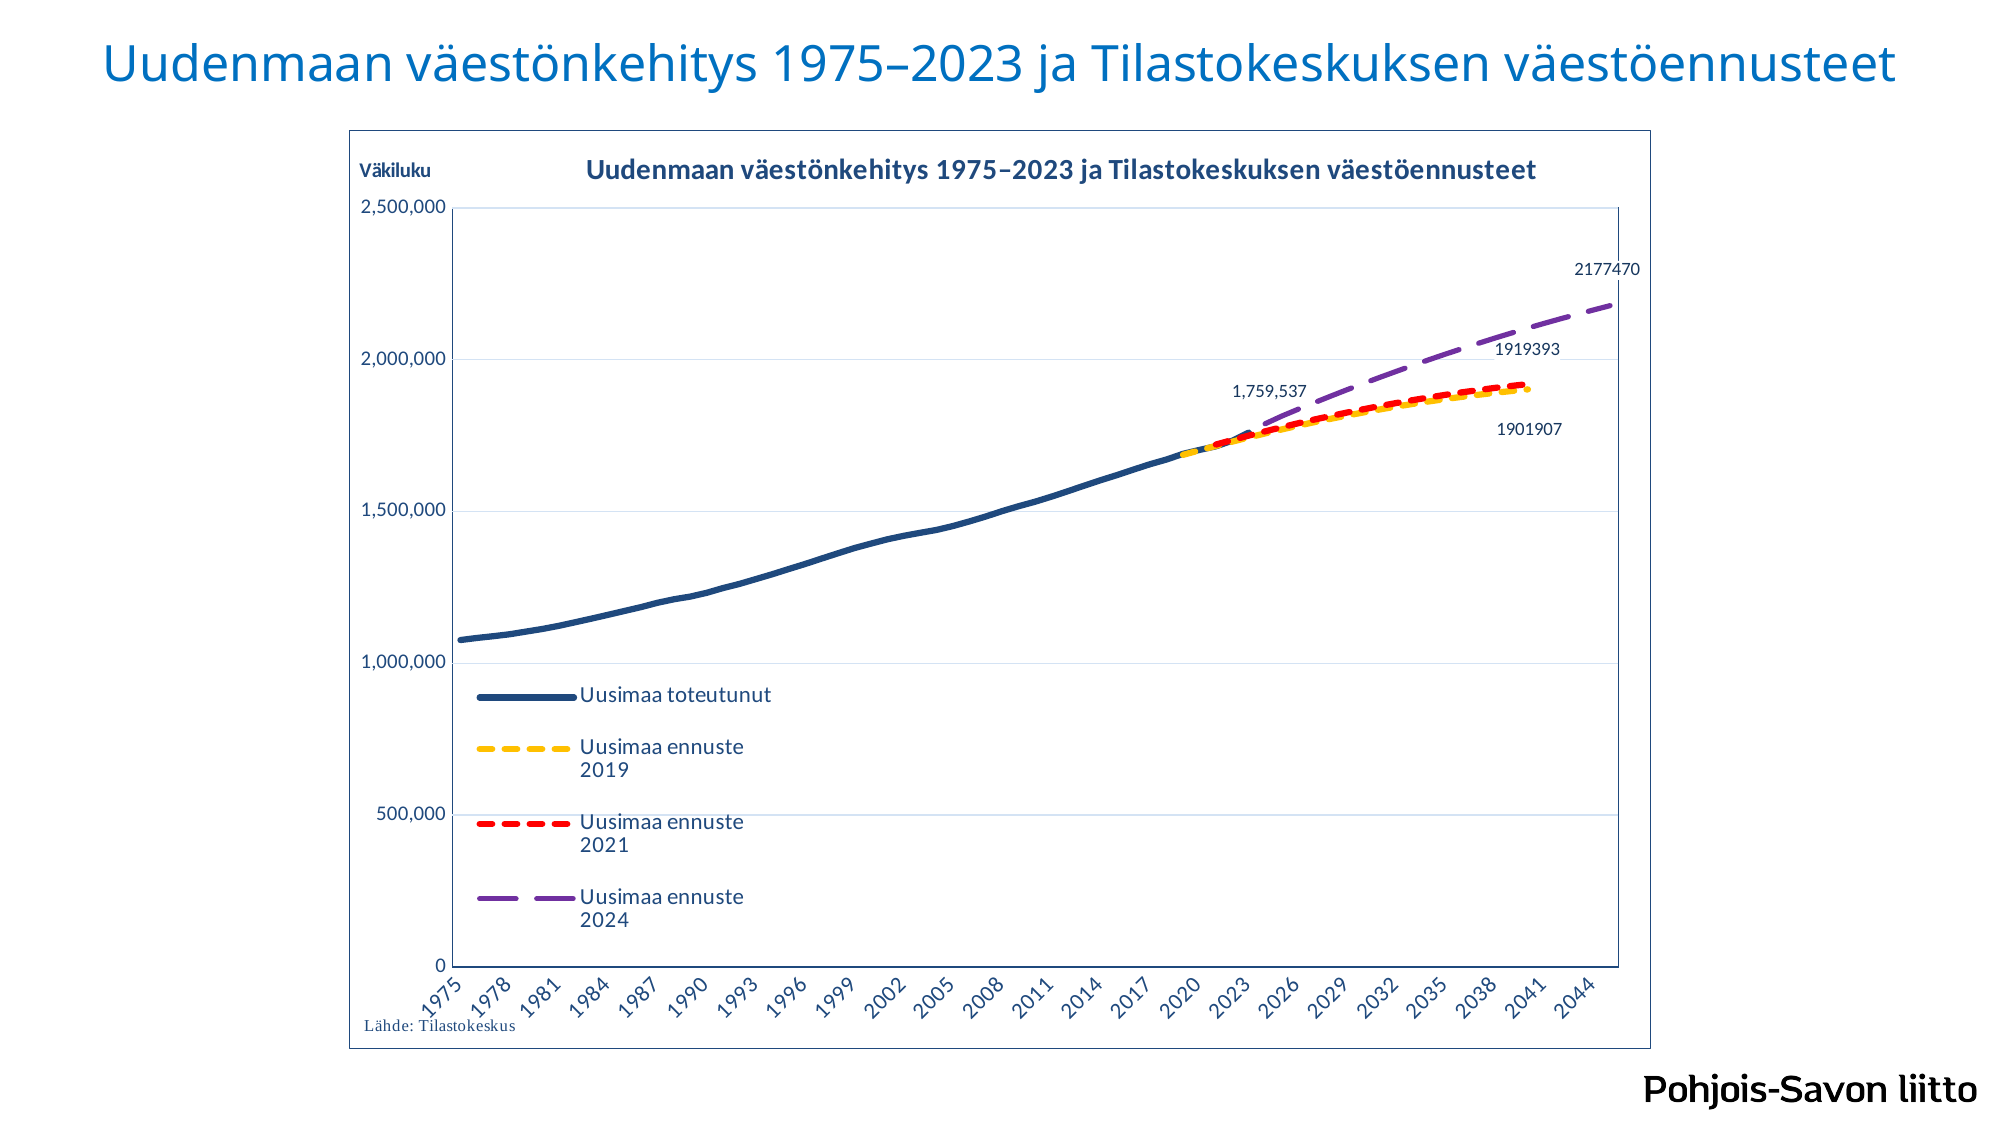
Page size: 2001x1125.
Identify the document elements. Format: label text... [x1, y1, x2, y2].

picture [1619, 1057, 2000, 1125]
chart [348, 129, 1652, 1050]
title Uudenmaan väestönkehitys 1975–2023 ja Tilastokeskuksen väestöennusteet [0, 0, 2000, 130]
